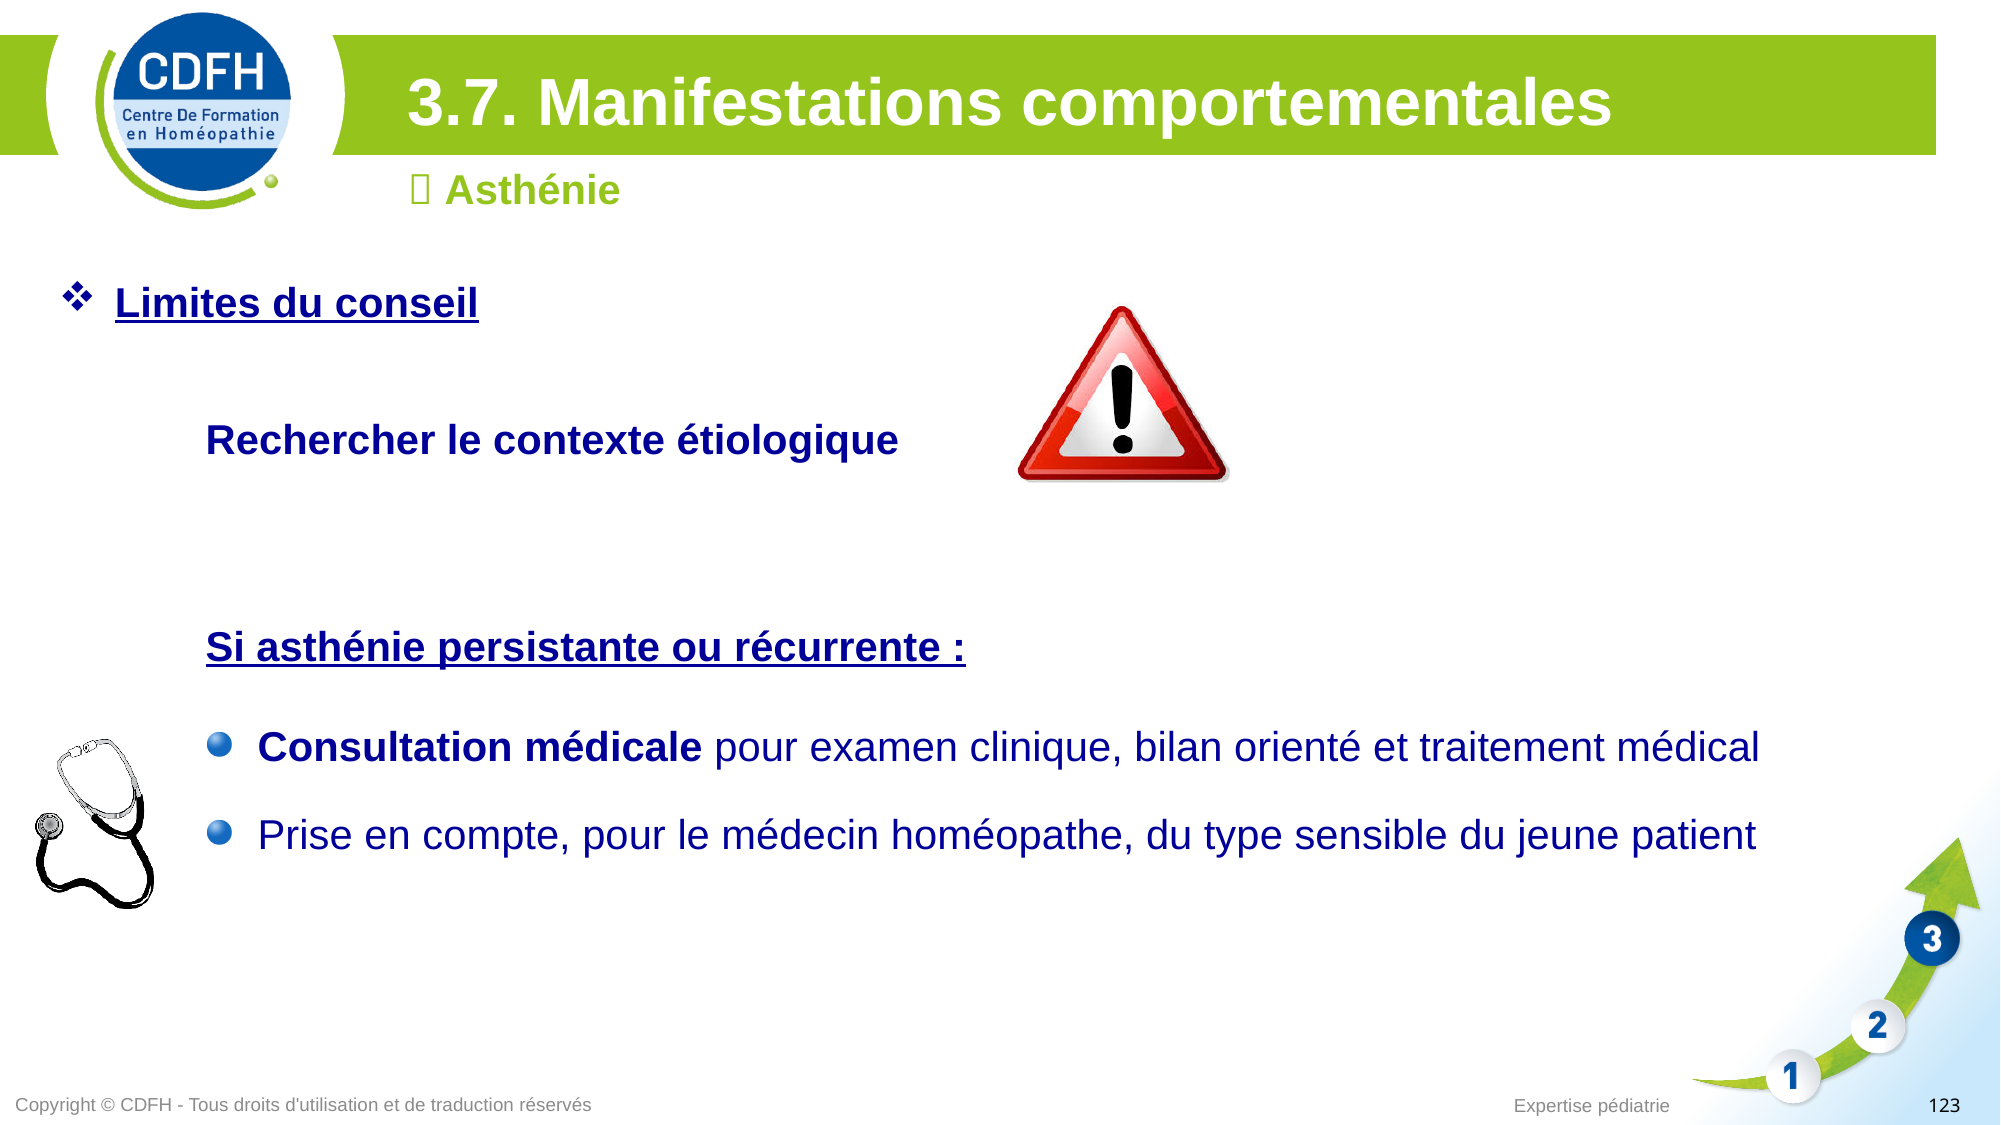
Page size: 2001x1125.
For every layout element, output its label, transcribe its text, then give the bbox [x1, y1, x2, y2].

text_box 3.7. Manifestations comportementales [393, 51, 1721, 147]
text_box Rechercher le contexte étiologique [190, 405, 1085, 508]
picture [4, 0, 2001, 1125]
text_box  Asthénie [393, 155, 1075, 221]
list Si asthénie persistante ou récurrente : Consultation médicale pour examen clinique, bilan orienté et traitement médical Prise en compte, pour le médecin homéopathe, du type sensible du jeune patient [190, 512, 1817, 941]
text_box Limites du conseil [43, 268, 670, 372]
